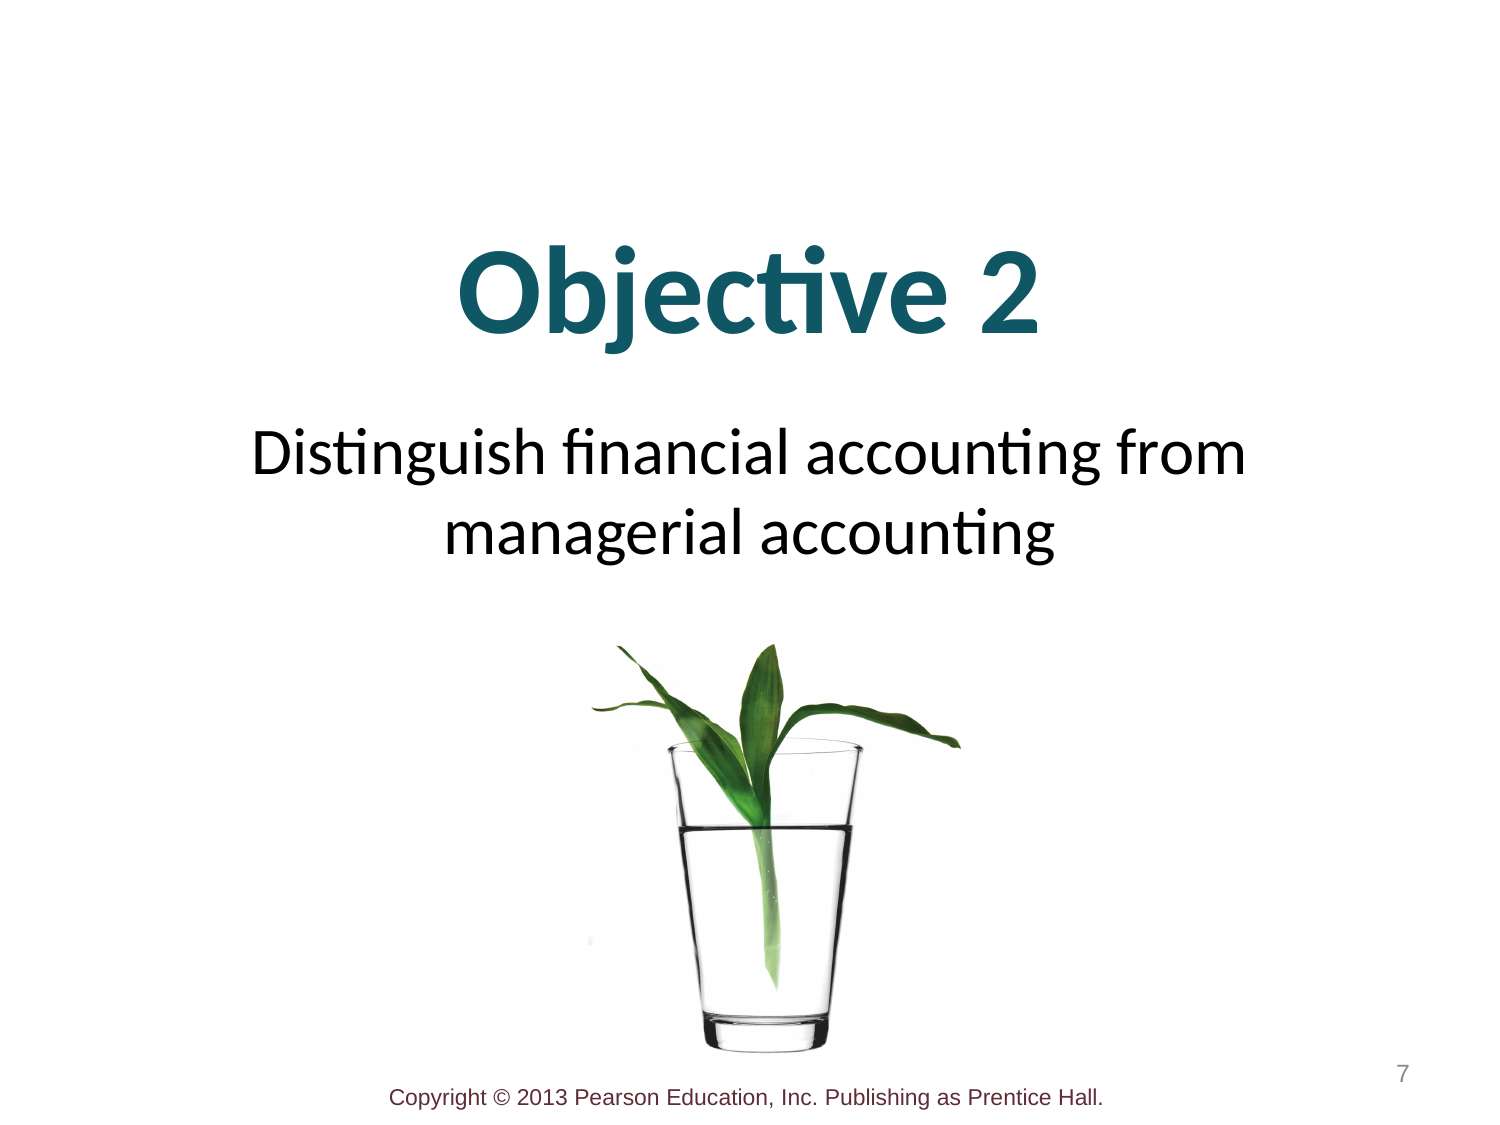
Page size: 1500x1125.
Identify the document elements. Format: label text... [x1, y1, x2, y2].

slide_number 7 [1074, 1042, 1425, 1103]
title Objective 2 [112, 162, 1388, 404]
subtitle Distinguish financial accounting from managerial accounting [224, 399, 1276, 688]
picture [576, 624, 976, 1070]
